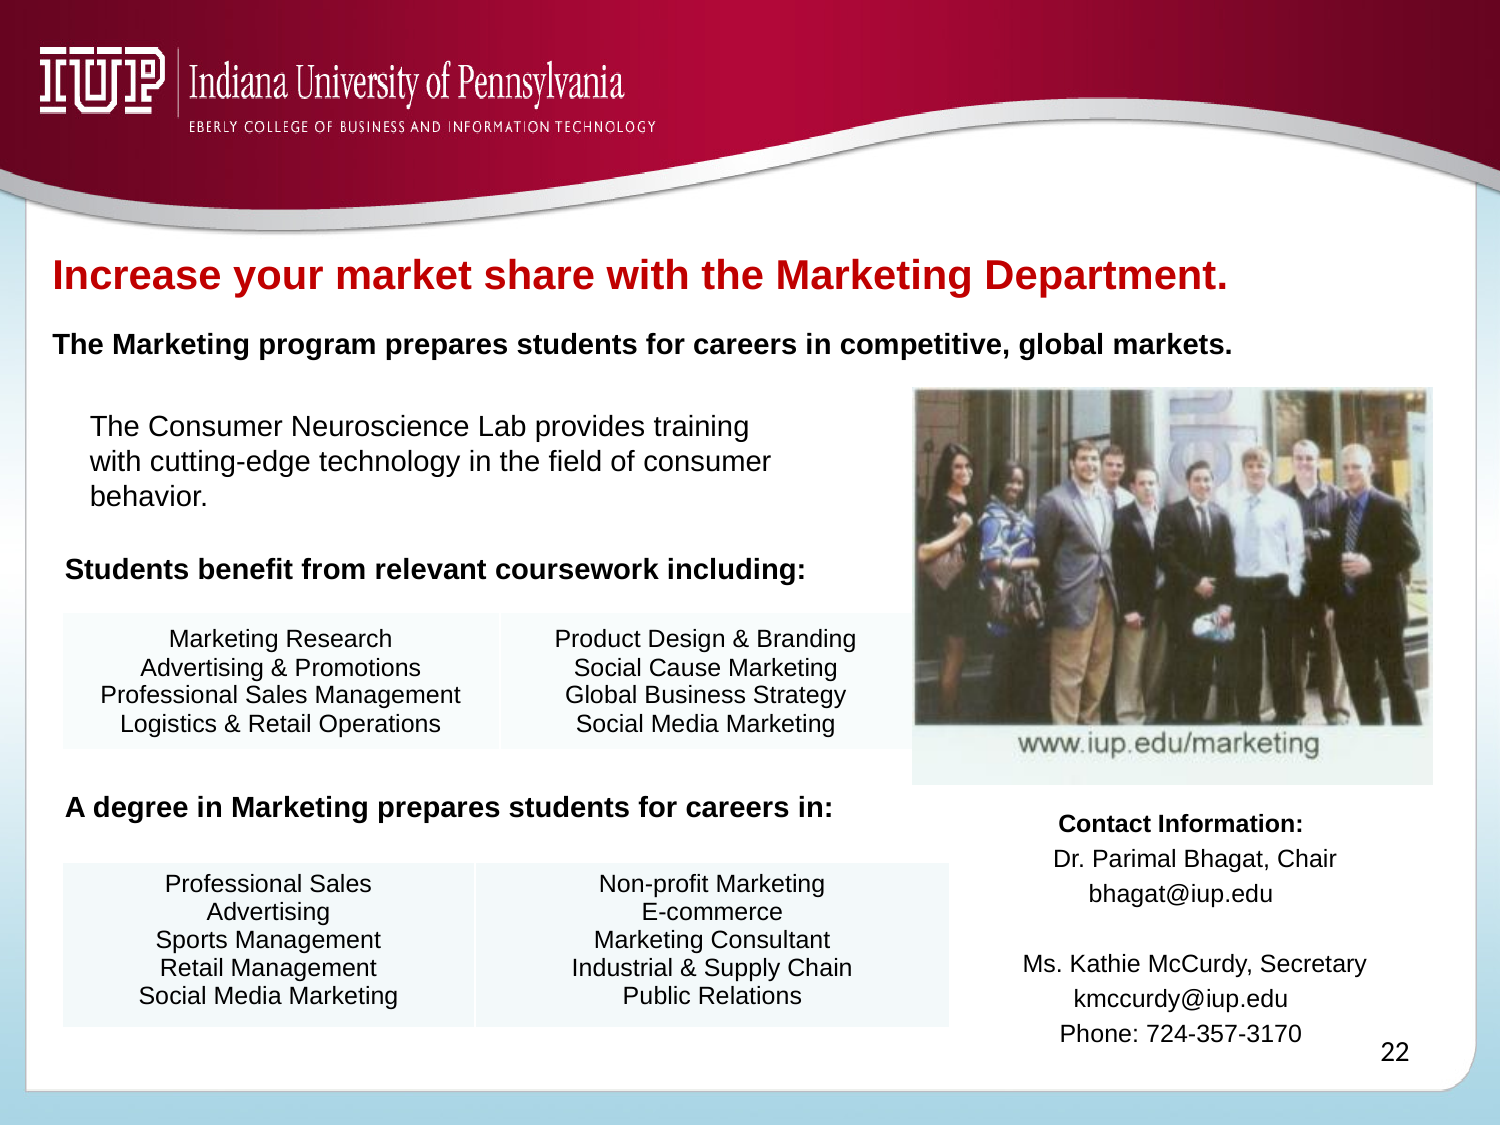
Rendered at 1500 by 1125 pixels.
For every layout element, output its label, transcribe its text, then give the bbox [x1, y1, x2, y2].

text_box A degree in Marketing prepares students for careers in: [50, 787, 913, 831]
table_header Marketing Research Advertising & Promotions Professional Sales Management Logistics & Retail Operations [63, 613, 499, 749]
picture [0, 0, 1500, 1125]
text_box Students benefit from relevant coursework including: [49, 549, 875, 593]
text_box 22 [1074, 1091, 1425, 1103]
text_box Increase your market share with the Marketing Department. [37, 249, 1325, 305]
text_box The Consumer Neuroscience Lab provides training with cutting-edge technology in the field of consumer behavior. [74, 399, 825, 520]
text_box The Marketing program prepares students for careers in competitive, global markets. [37, 324, 1450, 368]
table_header Product Design & Branding Social Cause Marketing Global Business Strategy Social Media Marketing [501, 613, 907, 749]
table_header Professional Sales Advertising Sports Management Retail Management Social Media Marketing [63, 863, 474, 1027]
text_box Contact Information: Dr. Parimal Bhagat, Chair bhagat@iup.edu Ms. Kathie McCurdy, Secretary kmccurdy@iup.edu Phone: 724-357-3170 [935, 798, 1427, 1091]
table_header Non-profit Marketing E-commerce Marketing Consultant Industrial & Supply Chain Public Relations [476, 863, 949, 1027]
